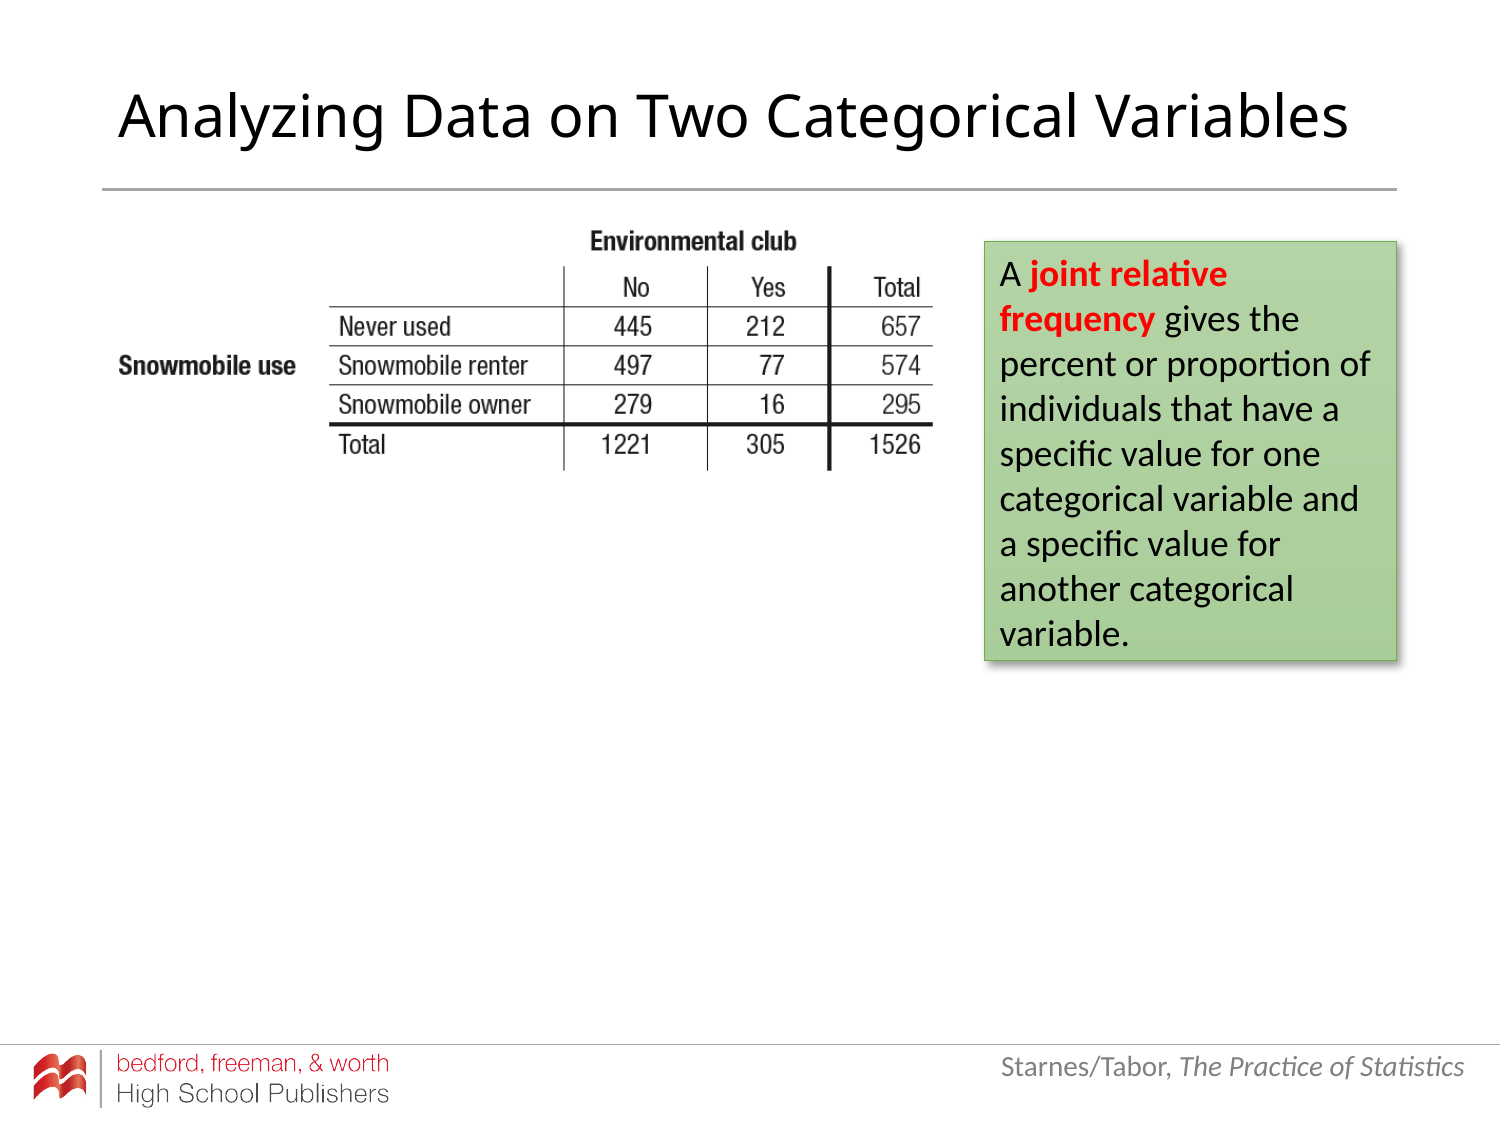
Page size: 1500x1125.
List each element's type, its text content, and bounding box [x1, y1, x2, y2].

text_box A joint relative frequency gives the percent or proportion of individuals that have a specific value for one categorical variable and a specific value for another categorical variable. [984, 241, 1397, 661]
picture [116, 222, 936, 477]
picture [30, 1046, 392, 1111]
title Analyzing Data on Two Categorical Variables [103, 59, 1397, 178]
